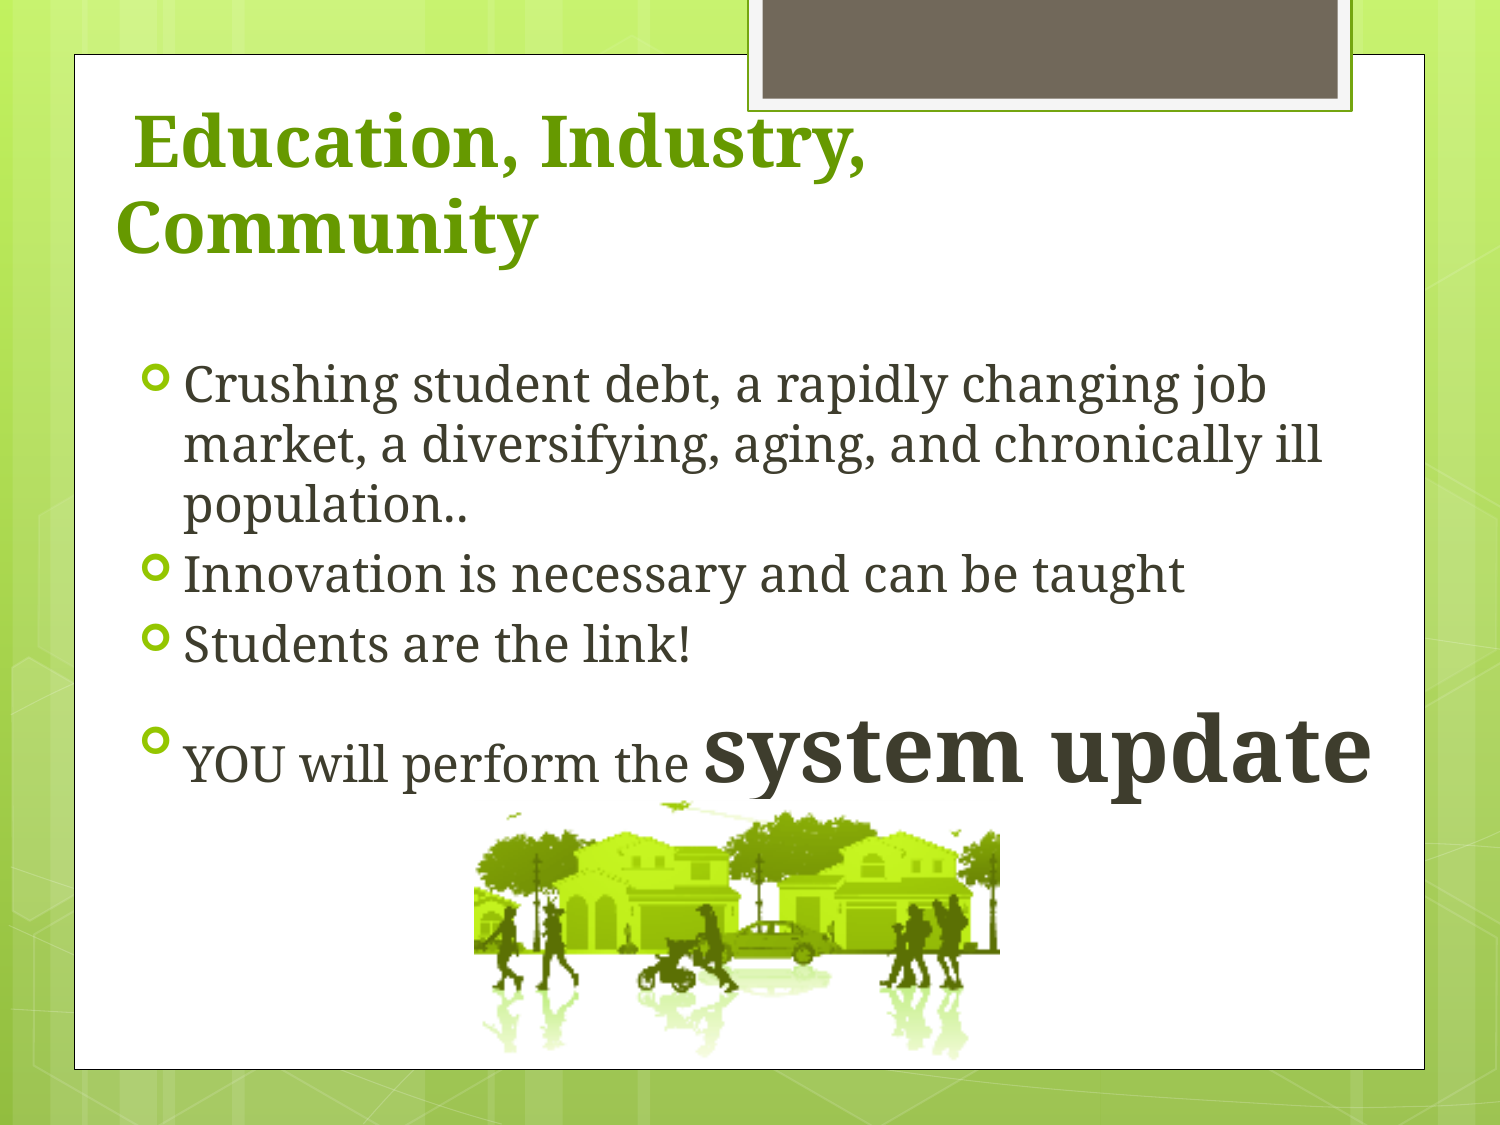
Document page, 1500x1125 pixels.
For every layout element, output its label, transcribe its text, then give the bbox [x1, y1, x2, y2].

list Crushing student debt, a rapidly changing job market, a diversifying, aging, and chronically ill population.. Innovation is necessary and can be taught Students are the link! YOU will perform the system update [112, 275, 1463, 1018]
title Education, Industry, Community [99, 87, 1253, 275]
picture [474, 799, 1001, 1063]
